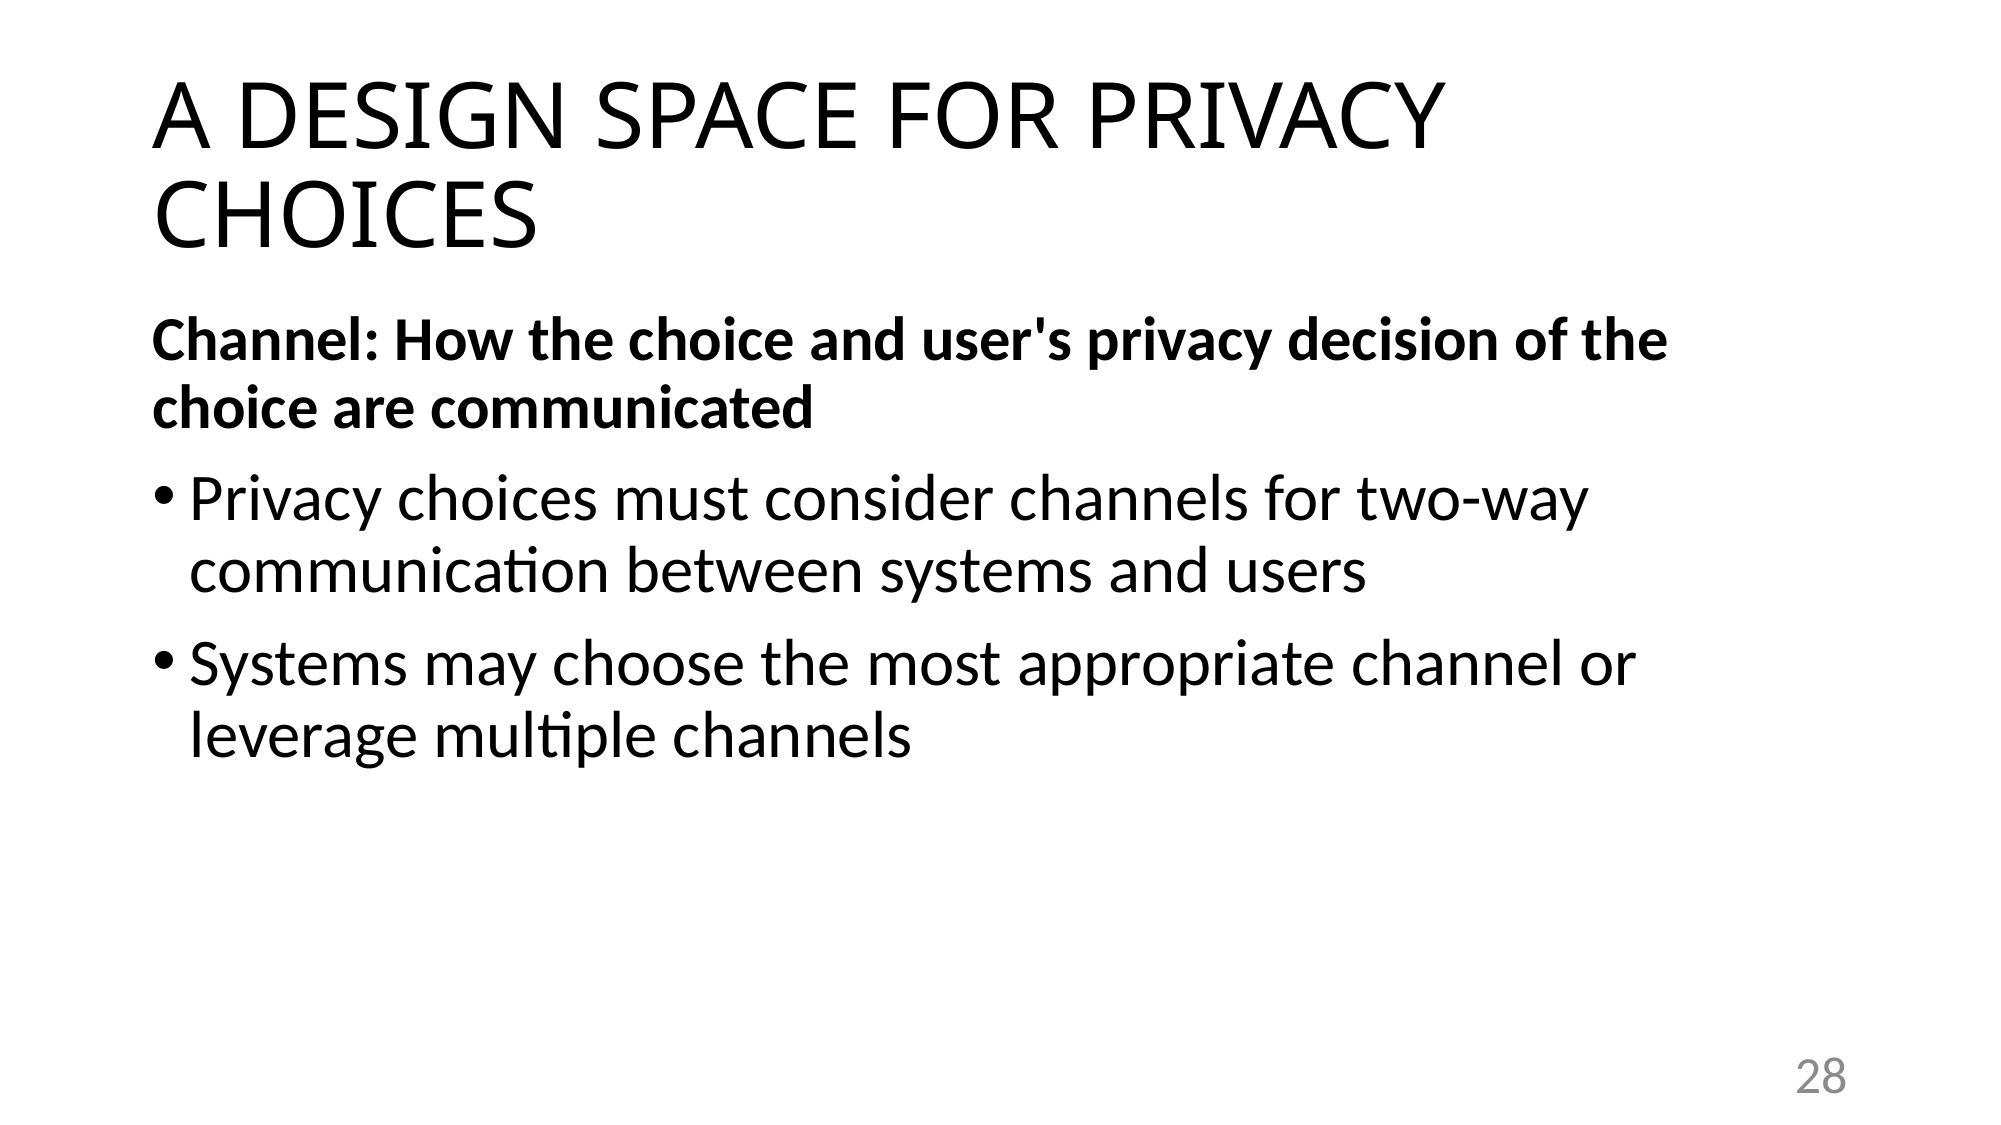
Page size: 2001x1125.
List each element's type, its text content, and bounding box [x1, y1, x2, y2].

slide_number 28 [1412, 1042, 1863, 1103]
title A DESIGN SPACE FOR PRIVACY CHOICES [137, 59, 1863, 278]
list Channel: How the choice and user's privacy decision of the choice are communicated Privacy choices must consider channels for two-way communication between systems and users Systems may choose the most appropriate channel or leverage multiple channels [137, 299, 1863, 1014]
